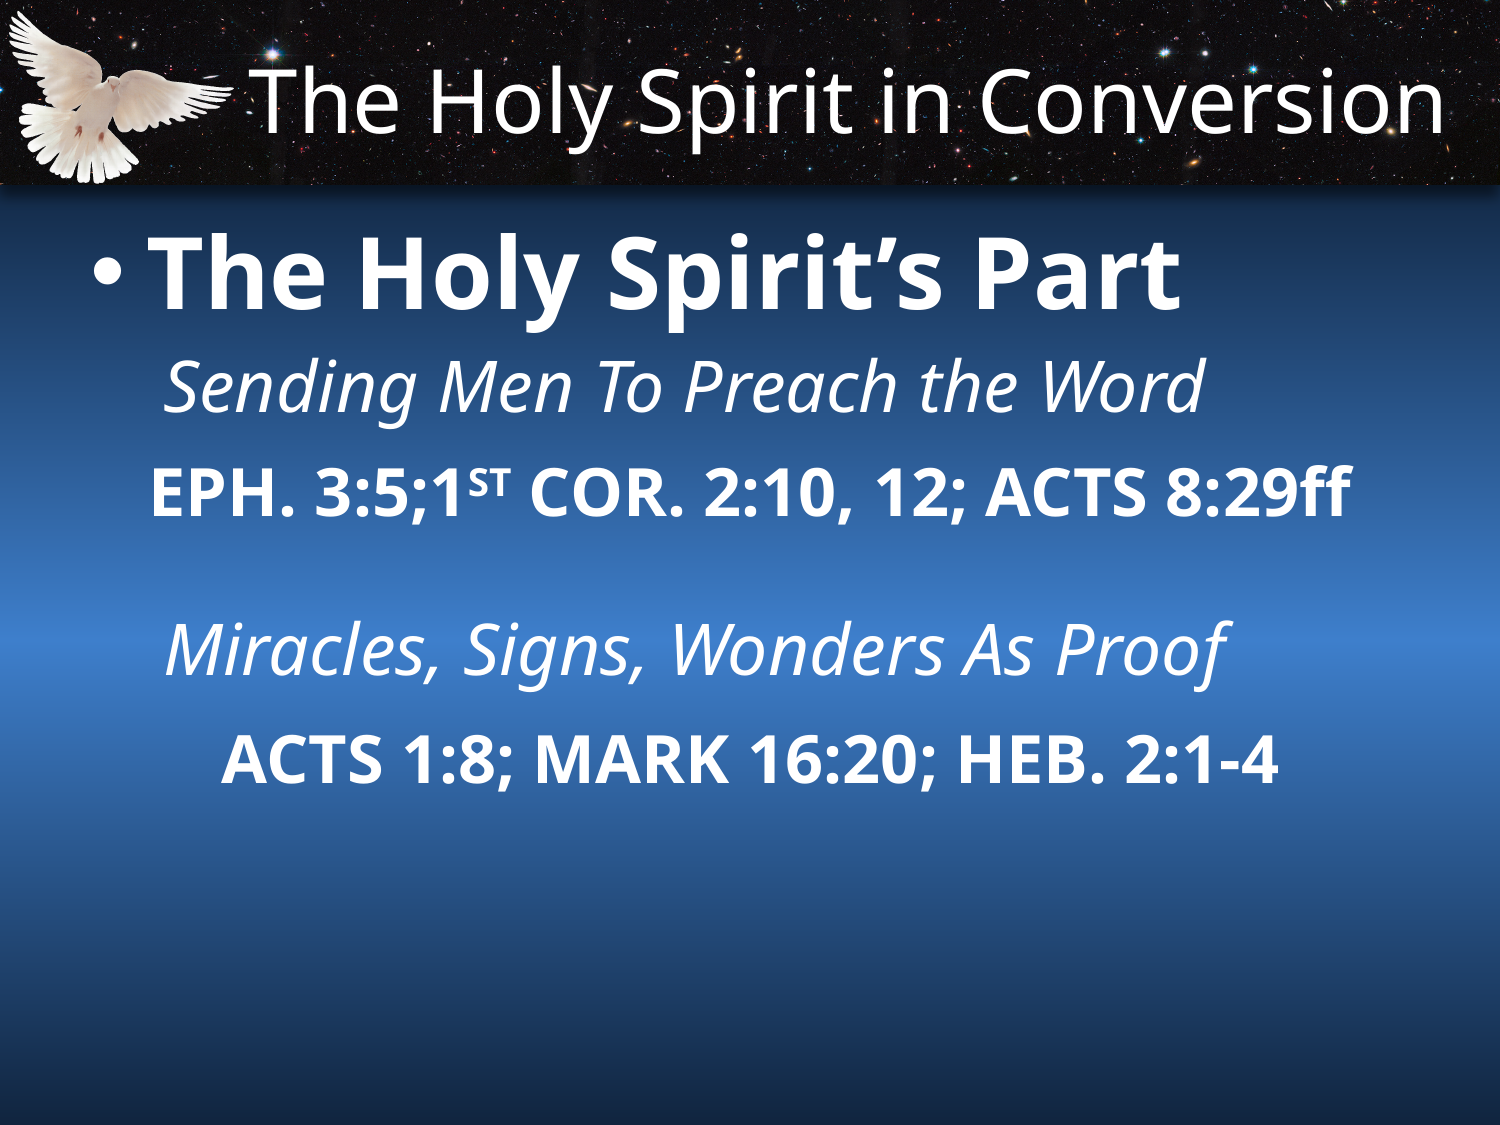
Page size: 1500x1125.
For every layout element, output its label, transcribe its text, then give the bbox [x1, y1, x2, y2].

text_box ACTS 1:8; MARK 16:20; HEB. 2:1-4 [63, 725, 1439, 804]
text_box [0, 204, 1500, 1125]
text_box EPH. 3:5;1ST COR. 2:10, 12; ACTS 8:29ff [115, 457, 1385, 537]
list The Holy Spirit’s Part [75, 207, 1425, 333]
picture [0, 0, 1500, 185]
text_box Miracles, Signs, Wonders As Proof [74, 596, 1425, 725]
text_box Sending Men To Preach the Word [74, 333, 1425, 483]
